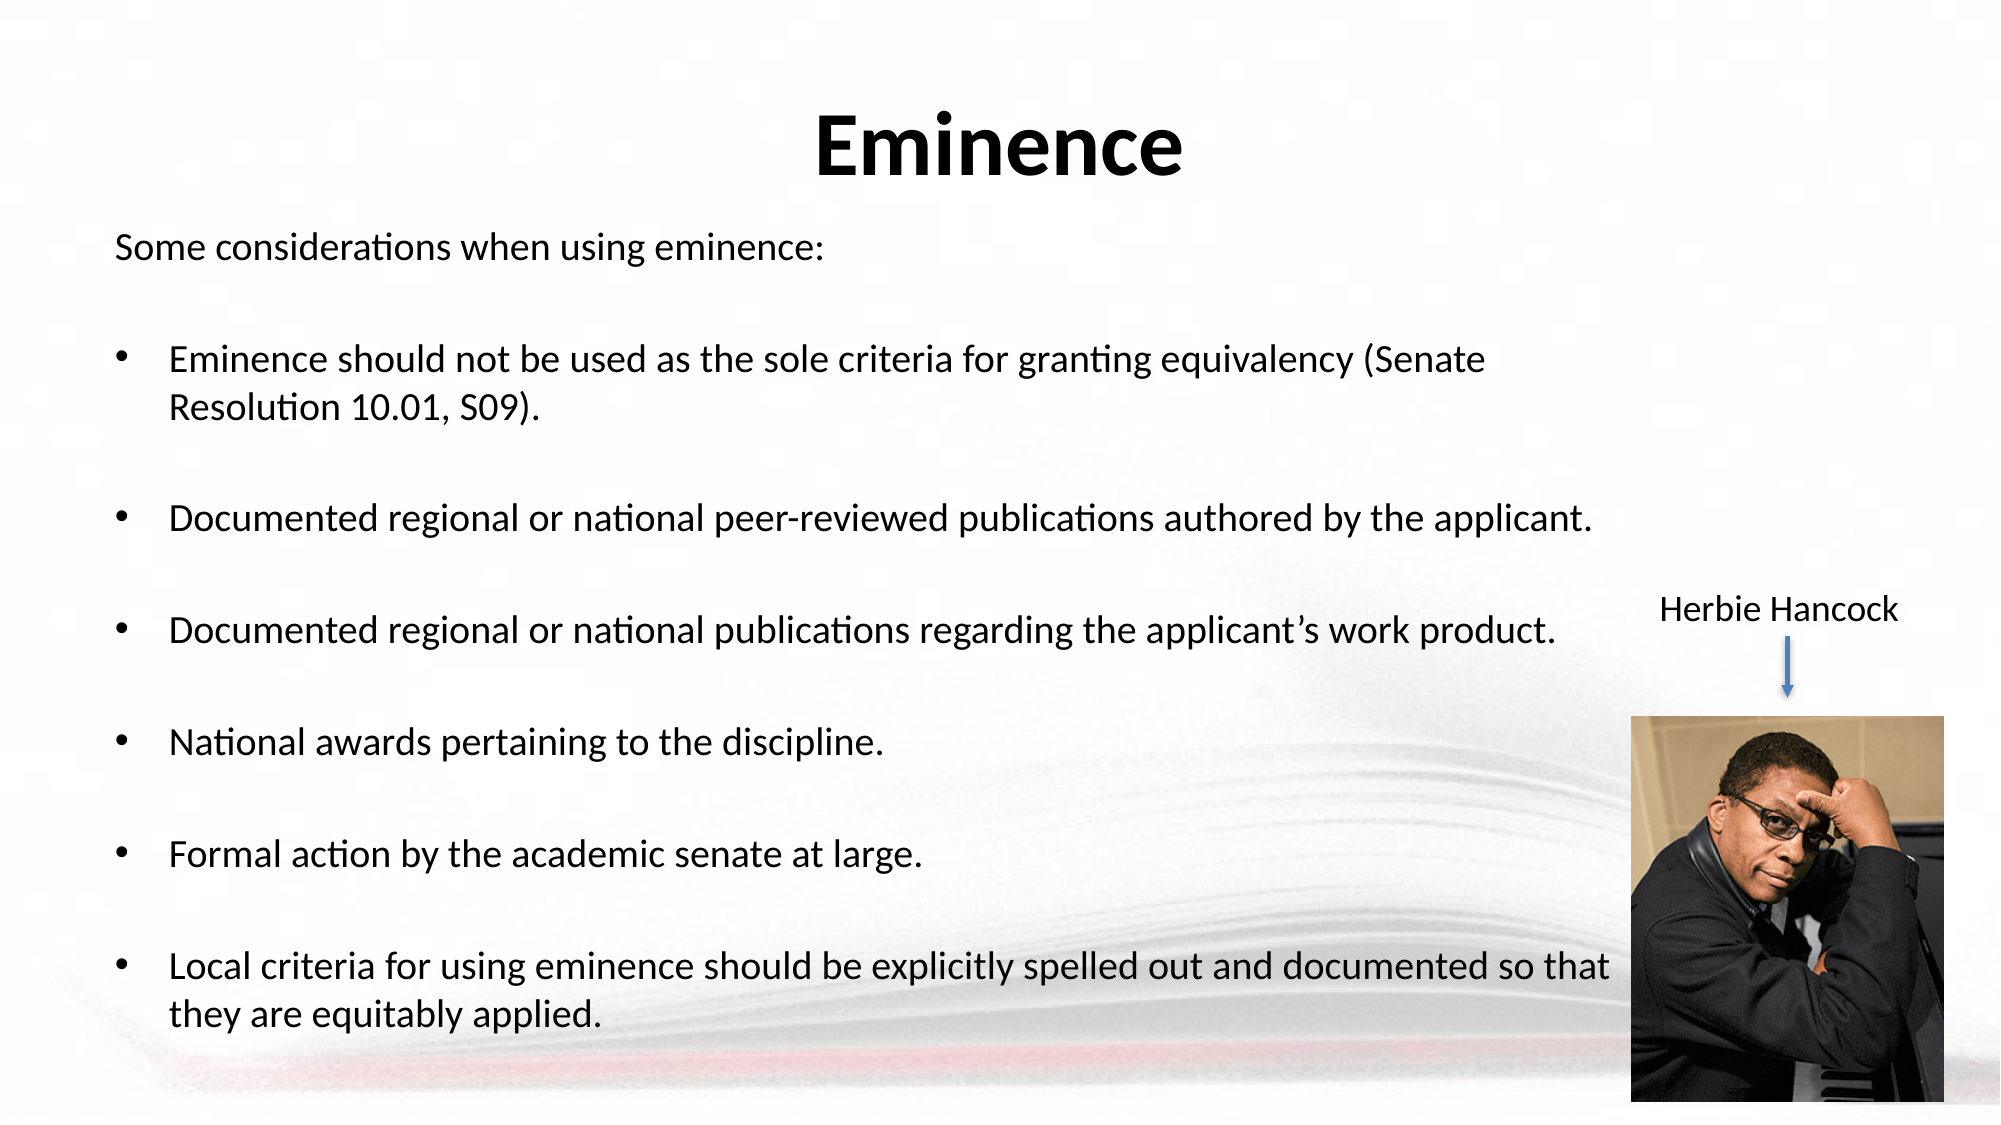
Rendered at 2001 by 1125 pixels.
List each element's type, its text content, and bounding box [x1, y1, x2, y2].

list Some considerations when using eminence: Eminence should not be used as the sole criteria for granting equivalency (Senate Resolution 10.01, S09). Documented regional or national peer-reviewed publications authored by the applicant. Documented regional or national publications regarding the applicant’s work product. National awards pertaining to the discipline. Formal action by the academic senate at large. Local criteria for using eminence should be explicitly spelled out and documented so that they are equitably applied. [99, 212, 1632, 1103]
text_box Herbie Hancock [1644, 576, 1931, 637]
title Eminence [99, 45, 1900, 233]
picture [1630, 716, 1945, 1102]
